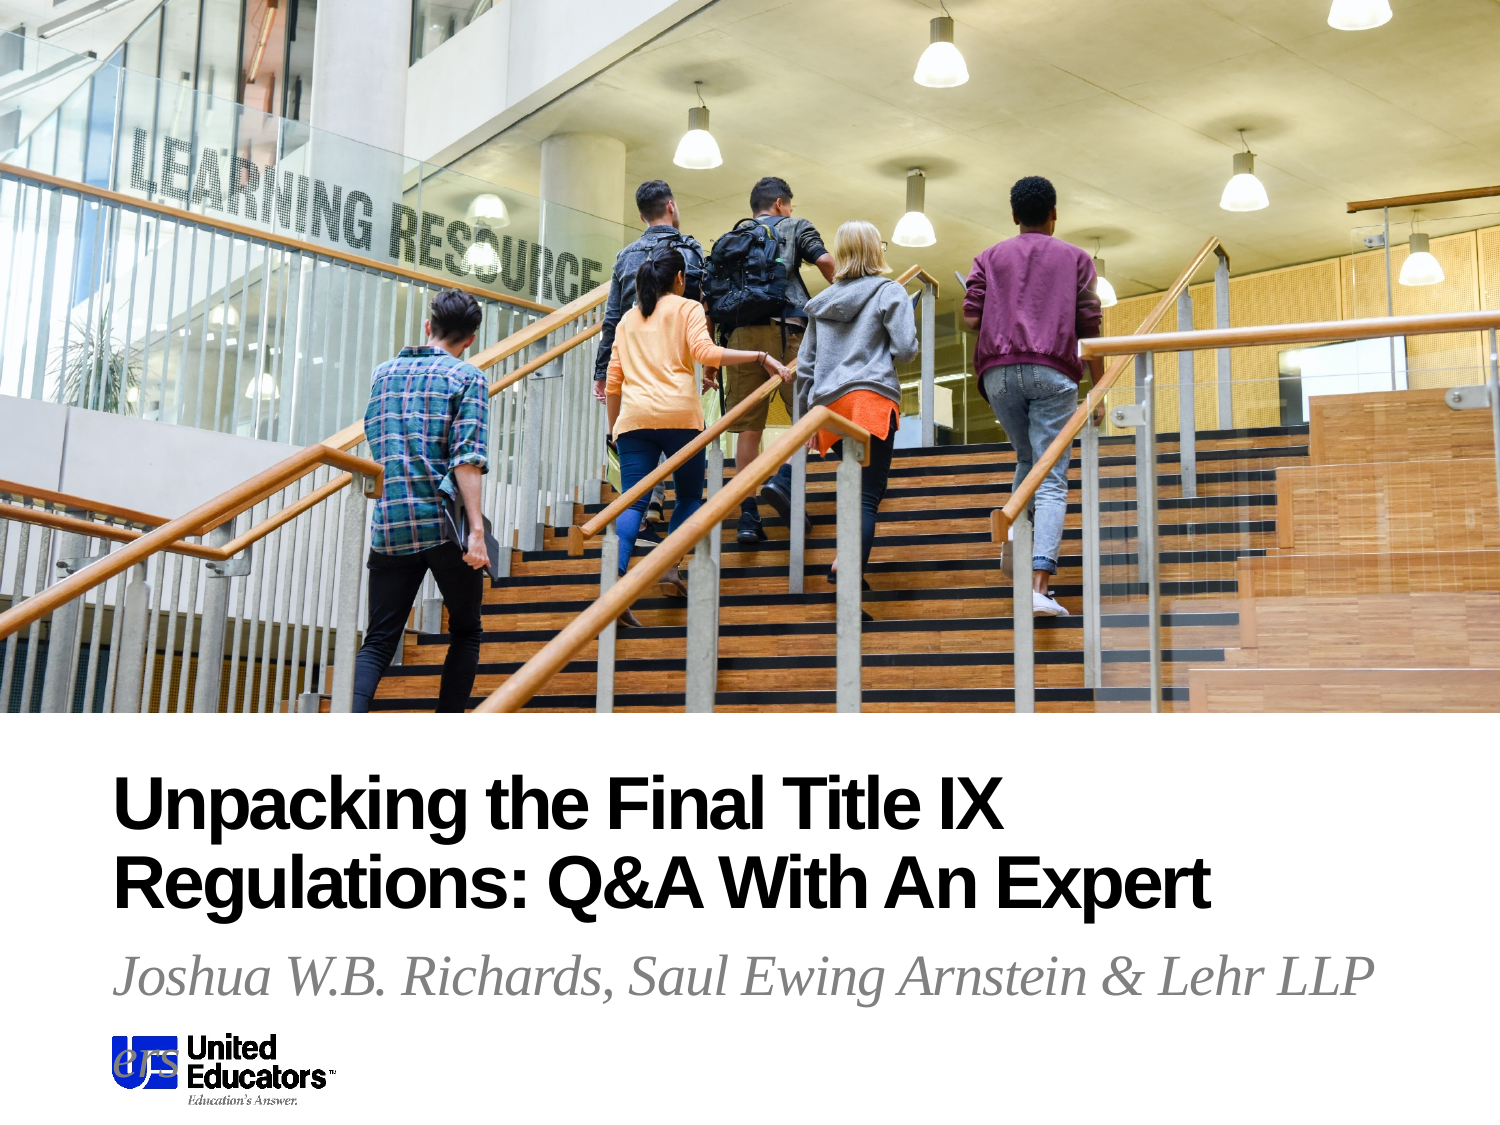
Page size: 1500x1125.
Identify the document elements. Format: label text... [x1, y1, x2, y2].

subtitle Joshua W.B. Richards, Saul Ewing Arnstein & Lehr LLP ers [112, 937, 1388, 1000]
picture [0, 0, 1500, 713]
picture [112, 1033, 336, 1105]
title Unpacking the Final Title IX Regulations: Q&A With An Expert [112, 751, 1388, 924]
